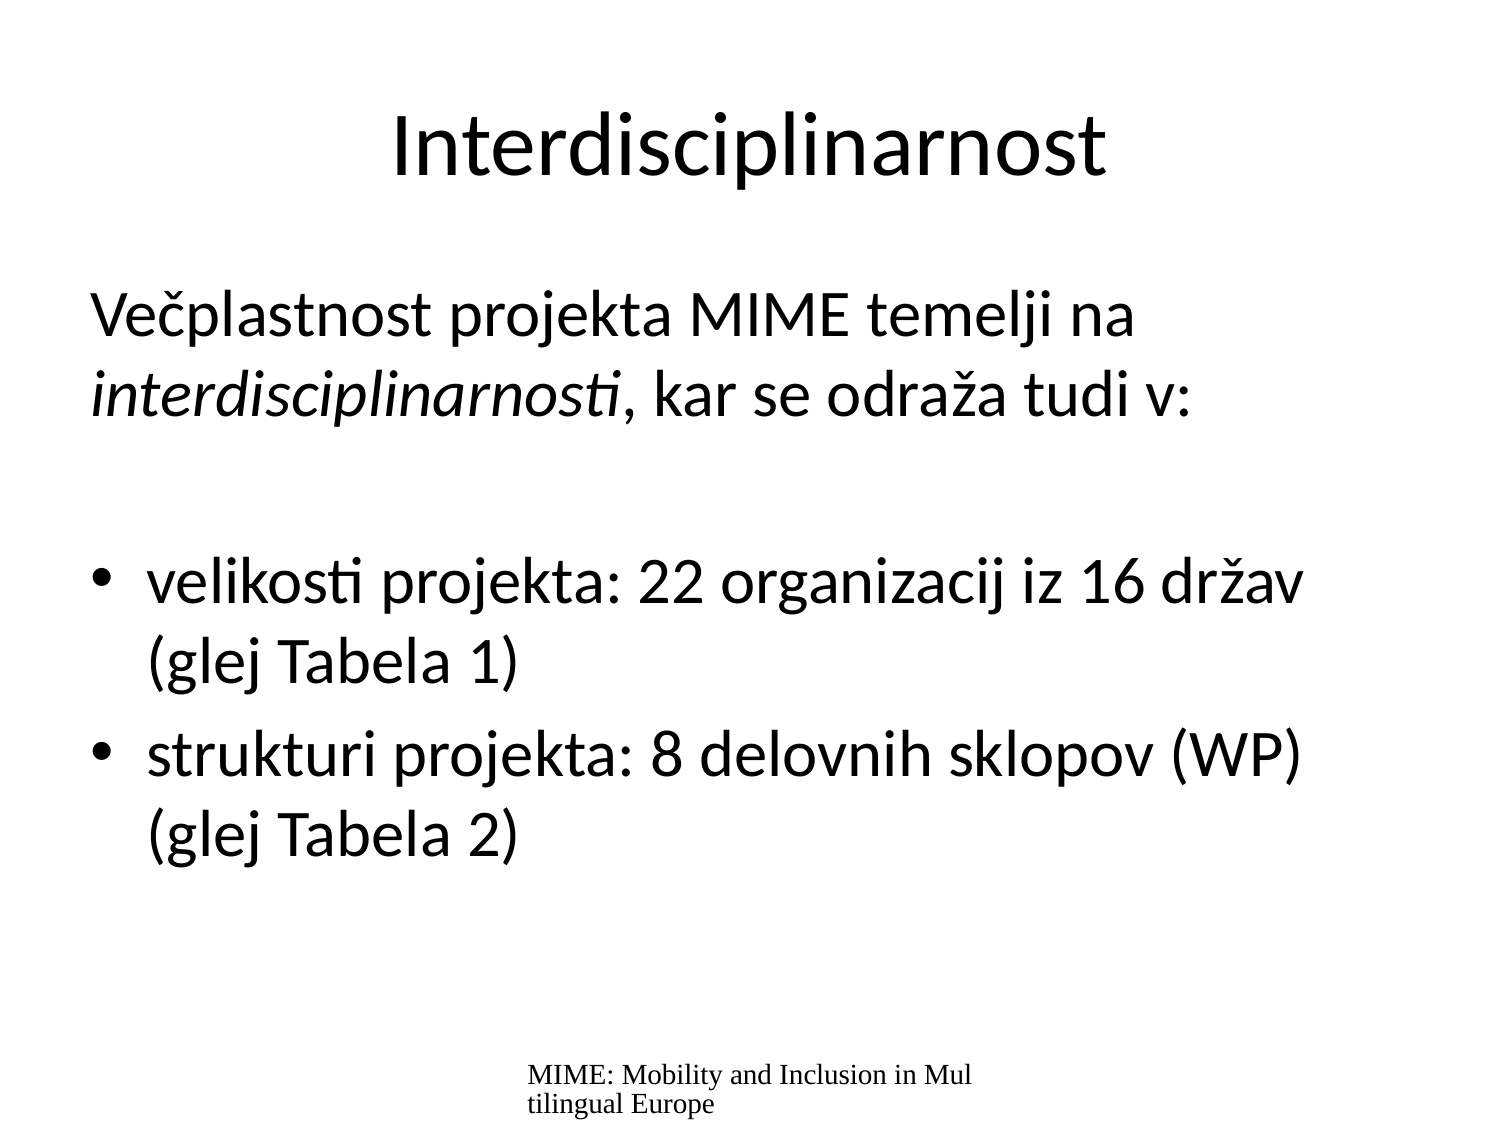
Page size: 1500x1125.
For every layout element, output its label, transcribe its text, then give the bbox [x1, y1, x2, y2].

footer MIME: Mobility and Inclusion in Multilingual Europe [512, 1042, 988, 1103]
list Večplastnost projekta MIME temelji na interdisciplinarnosti, kar se odraža tudi v: velikosti projekta: 22 organizacij iz 16 držav (glej Tabela 1) strukturi projekta: 8 delovnih sklopov (WP) (glej Tabela 2) [75, 262, 1425, 1005]
title Interdisciplinarnost [75, 45, 1425, 233]
